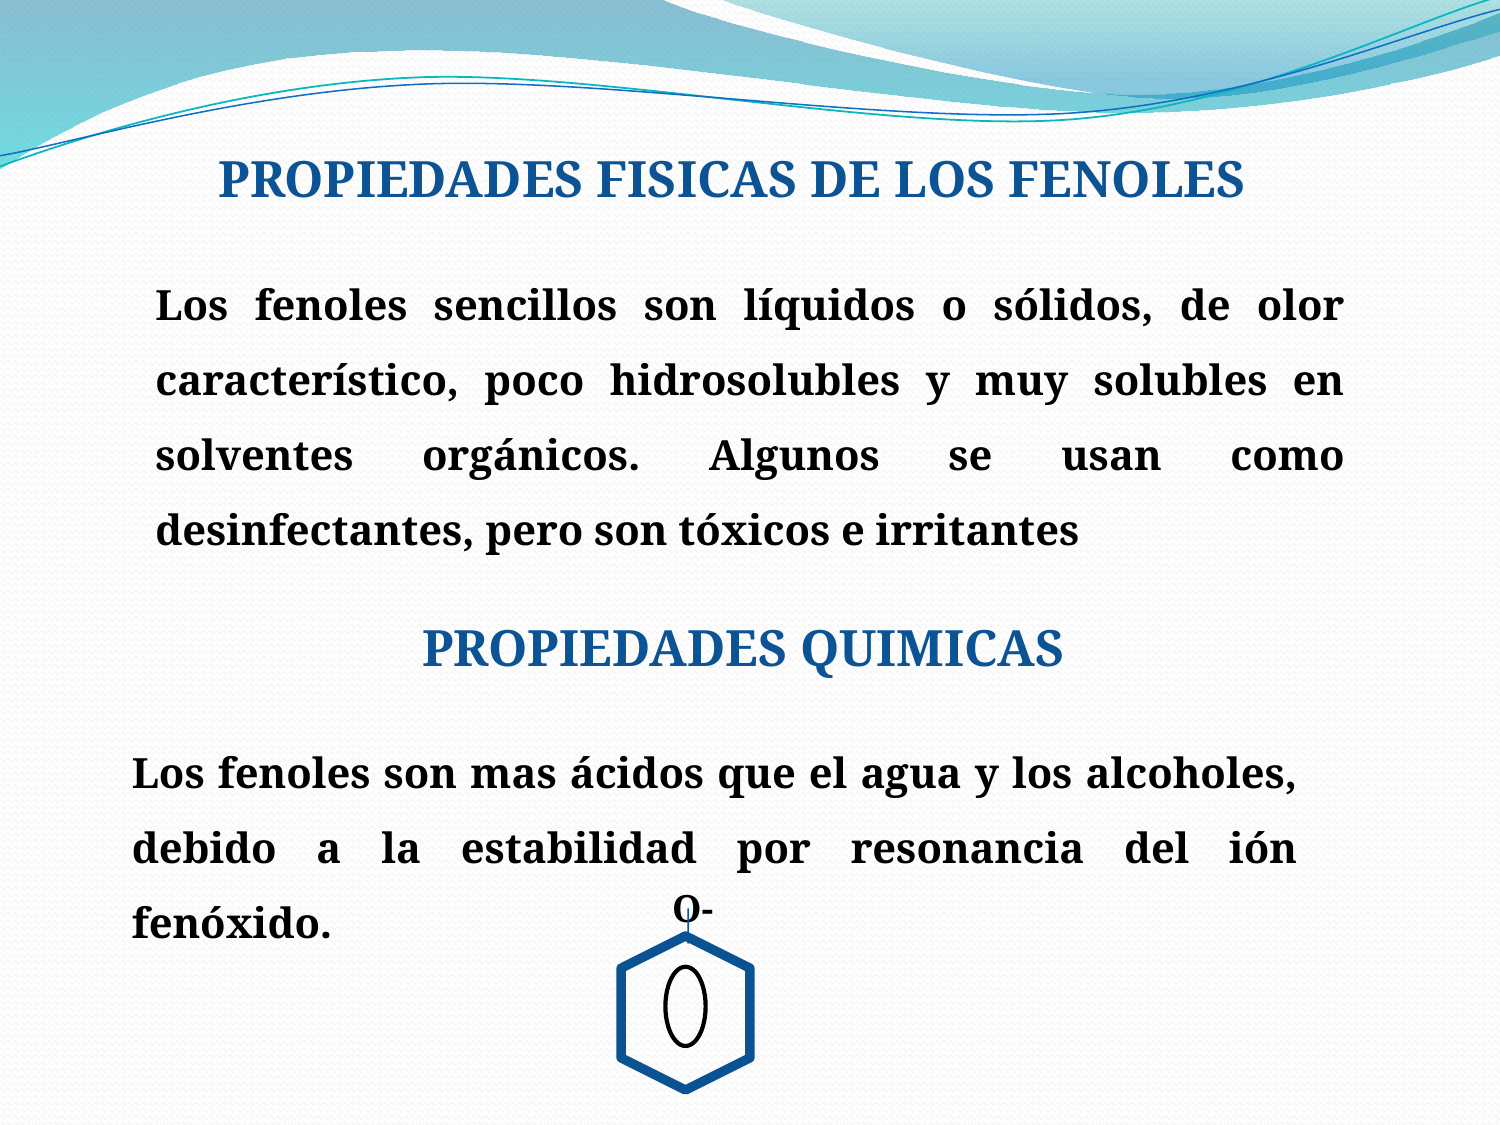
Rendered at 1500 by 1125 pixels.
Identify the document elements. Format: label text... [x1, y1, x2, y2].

text_box Los fenoles son mas ácidos que el agua y los alcoholes, debido a la estabilidad por resonancia del ión fenóxido. [117, 714, 1313, 955]
text_box PROPIEDADES FISICAS DE LOS FENOLES [128, 140, 1336, 216]
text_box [620, 877, 751, 1091]
text_box Los fenoles sencillos son líquidos o sólidos, de olor característico, poco hidrosolubles y muy solubles en solventes orgánicos. Algunos se usan como desinfectantes, pero son tóxicos e irritantes [140, 246, 1360, 561]
text_box PROPIEDADES QUIMICAS [128, 609, 1372, 685]
